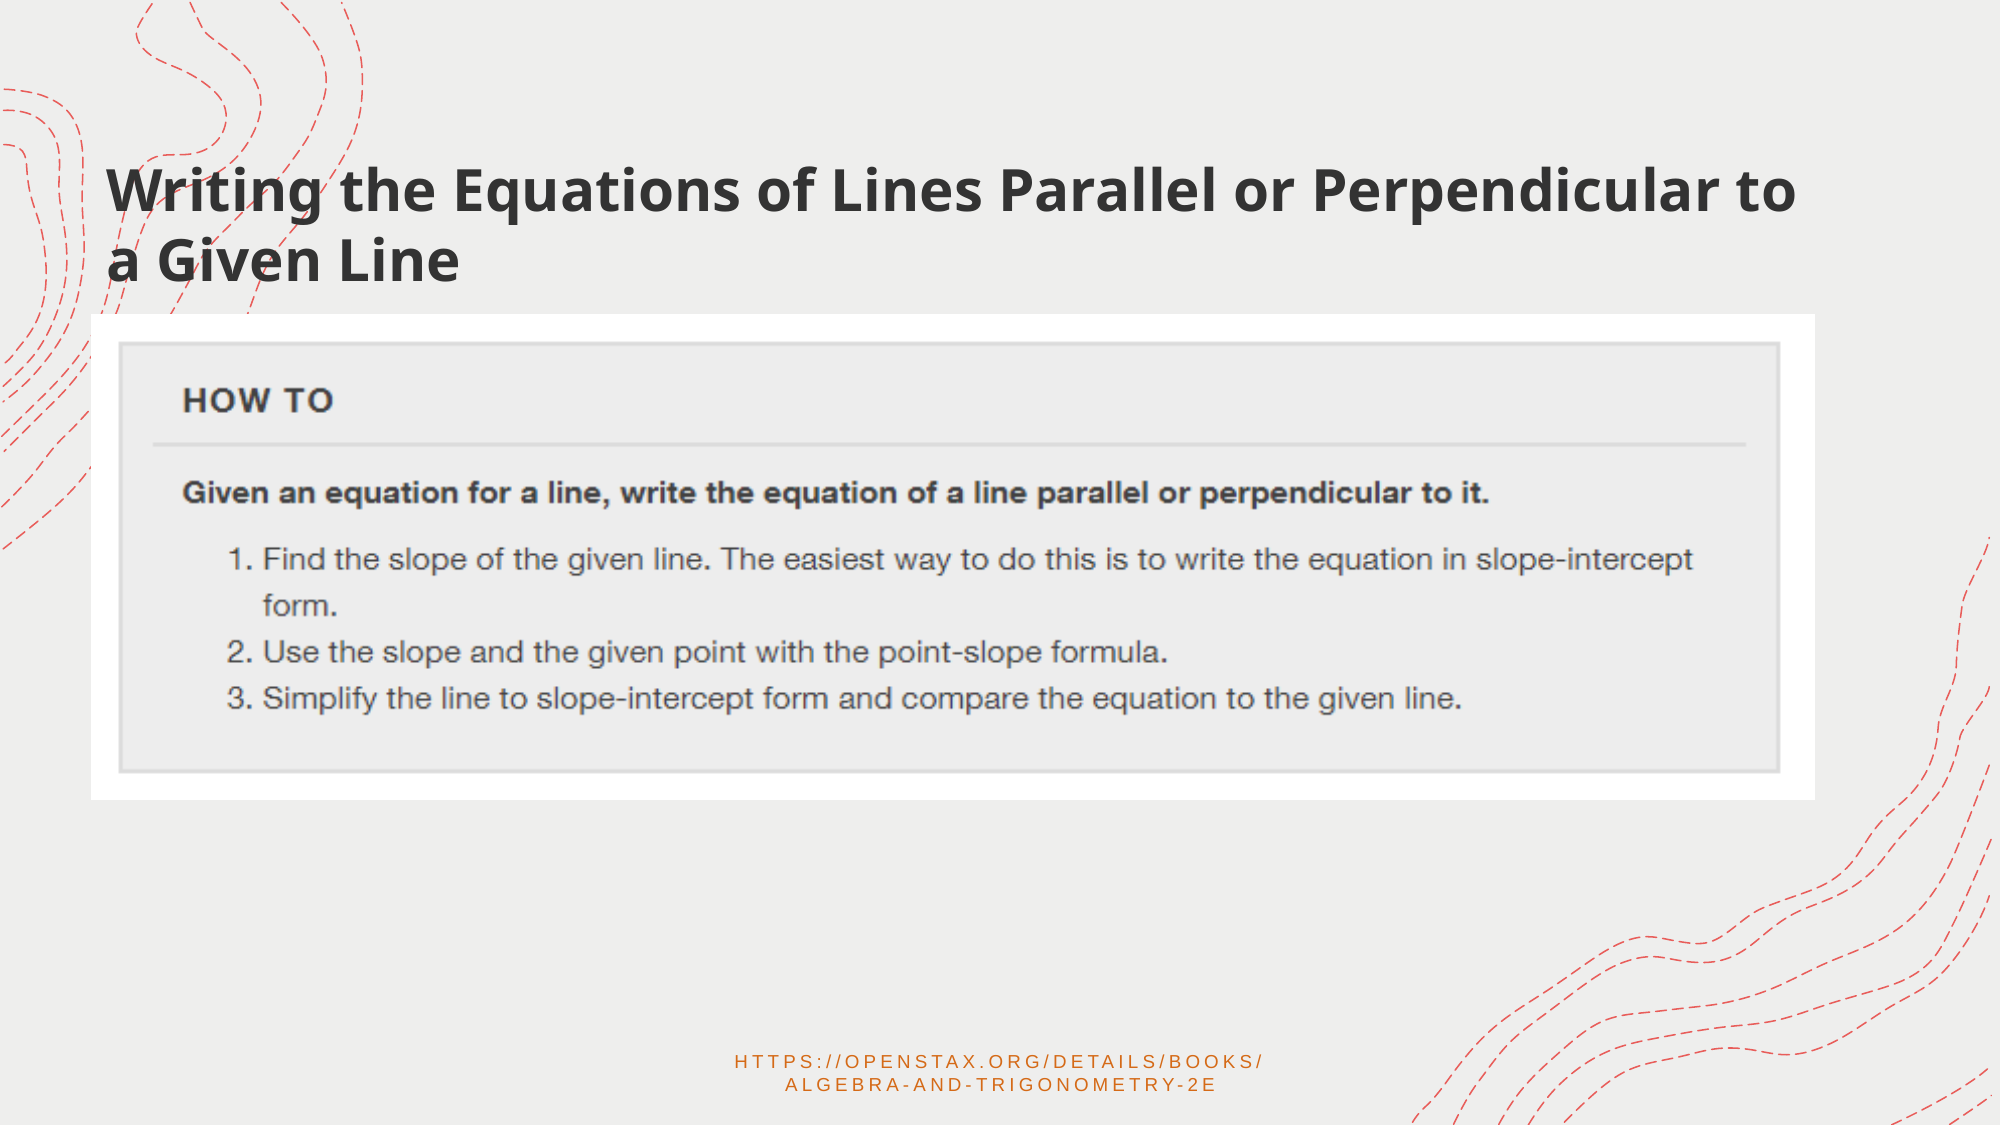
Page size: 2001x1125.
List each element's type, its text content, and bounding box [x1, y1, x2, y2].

picture [91, 314, 1815, 800]
footer https://openstax.org/details/books/algebra-and-trigonometry-2e [662, 1042, 1338, 1103]
text_box Writing the Equations of Lines Parallel or Perpendicular to a Given Line [91, 145, 1855, 301]
